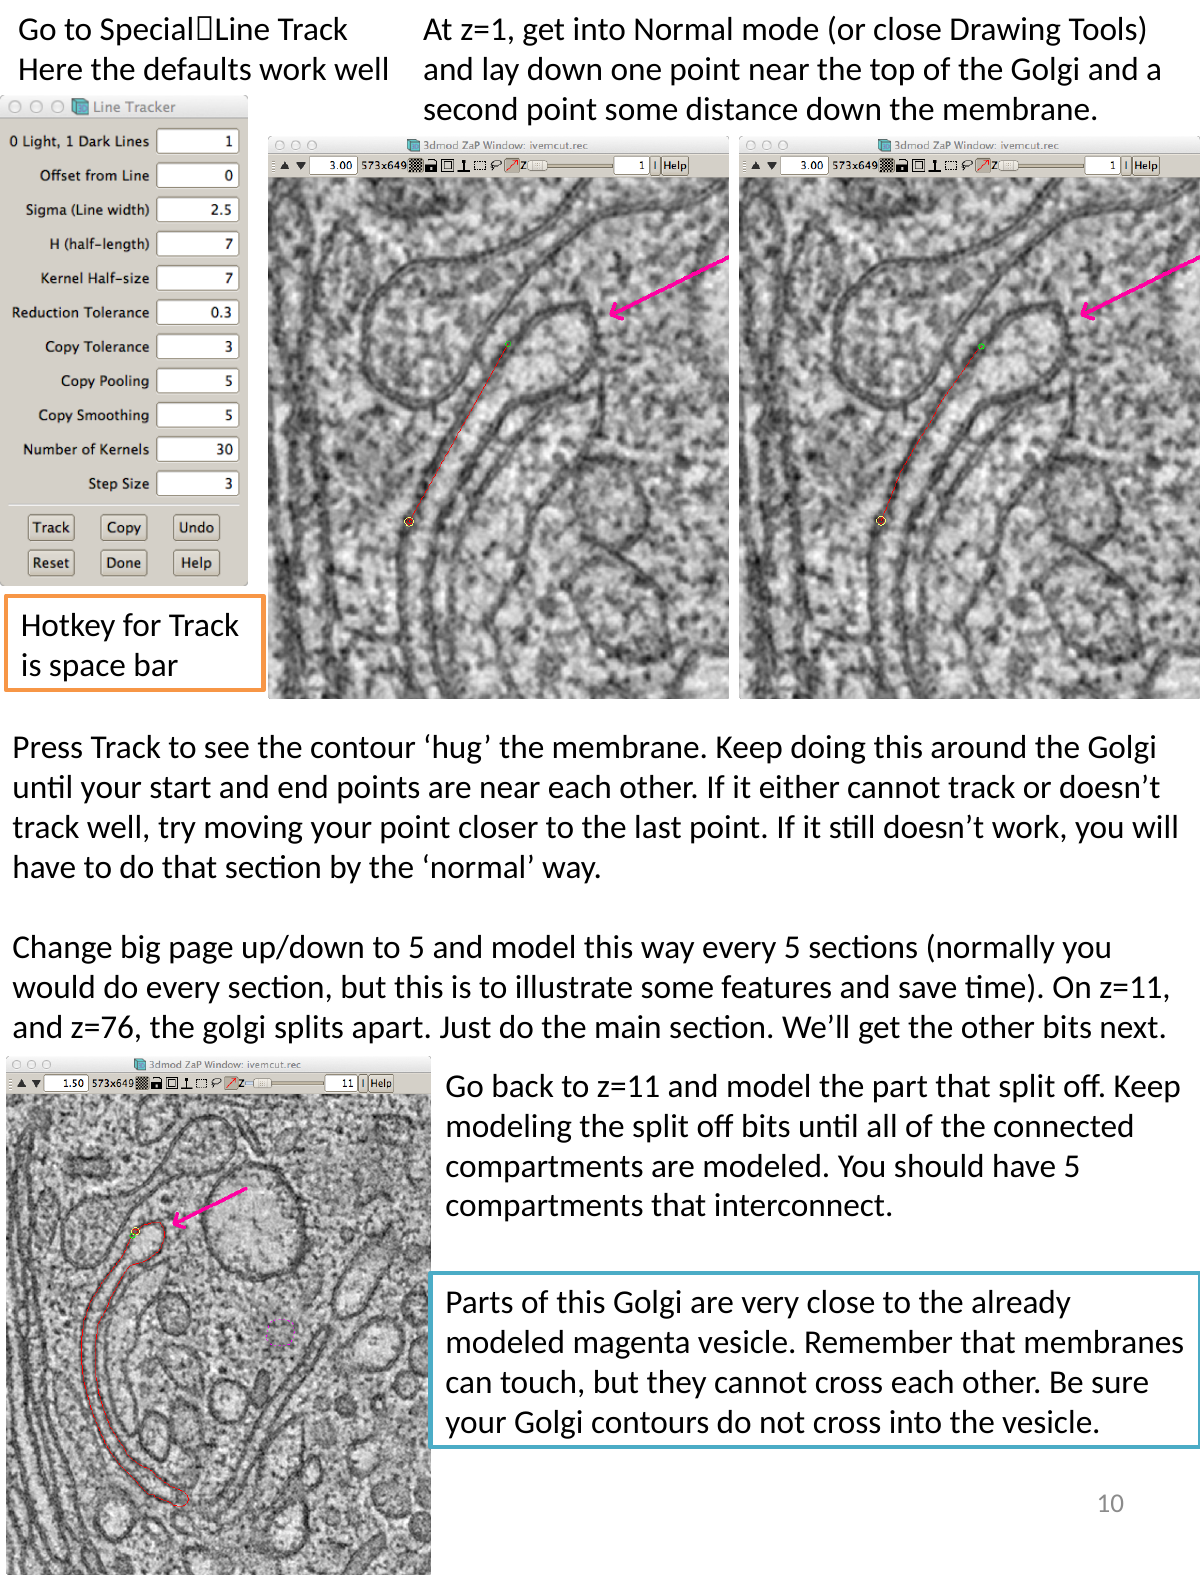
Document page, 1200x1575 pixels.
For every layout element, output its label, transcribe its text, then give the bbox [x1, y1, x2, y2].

picture [5, 1056, 431, 1575]
picture [739, 135, 1200, 699]
text_box Hotkey for Track is space bar [4, 594, 262, 692]
text_box At z=1, get into Normal mode (or close Drawing Tools) and lay down one point near the top of the Golgi and a second point some distance down the membrane. [408, 0, 1200, 135]
text_box Go back to z=11 and model the part that split off. Keep modeling the split off bits until all of the connected compartments are modeled. You should have 5 compartments that interconnect. [432, 1056, 1200, 1231]
text_box Parts of this Golgi are very close to the already modeled magenta vesicle. Remember that membranes can touch, but they cannot cross each other. Be sure your Golgi contours do not cross into the vesicle. [435, 1271, 1200, 1449]
picture [267, 135, 729, 699]
picture [0, 95, 248, 586]
slide_number 10 [860, 1459, 1140, 1544]
text_box Go to SpecialLine Track Here the defaults work well [3, 0, 406, 95]
text_box Press Track to see the contour ‘hug’ the membrane. Keep doing this around the Golgi until your start and end points are near each other. If it either cannot track or doesn’t track well, try moving your point closer to the last point. If it still doesn’t work, you will have to do that section by the ‘normal’ way. Change big page up/down to 5 and model this way every 5 sections (normally you would do every section, but this is to illustrate some features and save time). On z=11, and z=76, the golgi splits apart. Just do the main section. We’ll get the other bits next. [0, 718, 1200, 1053]
